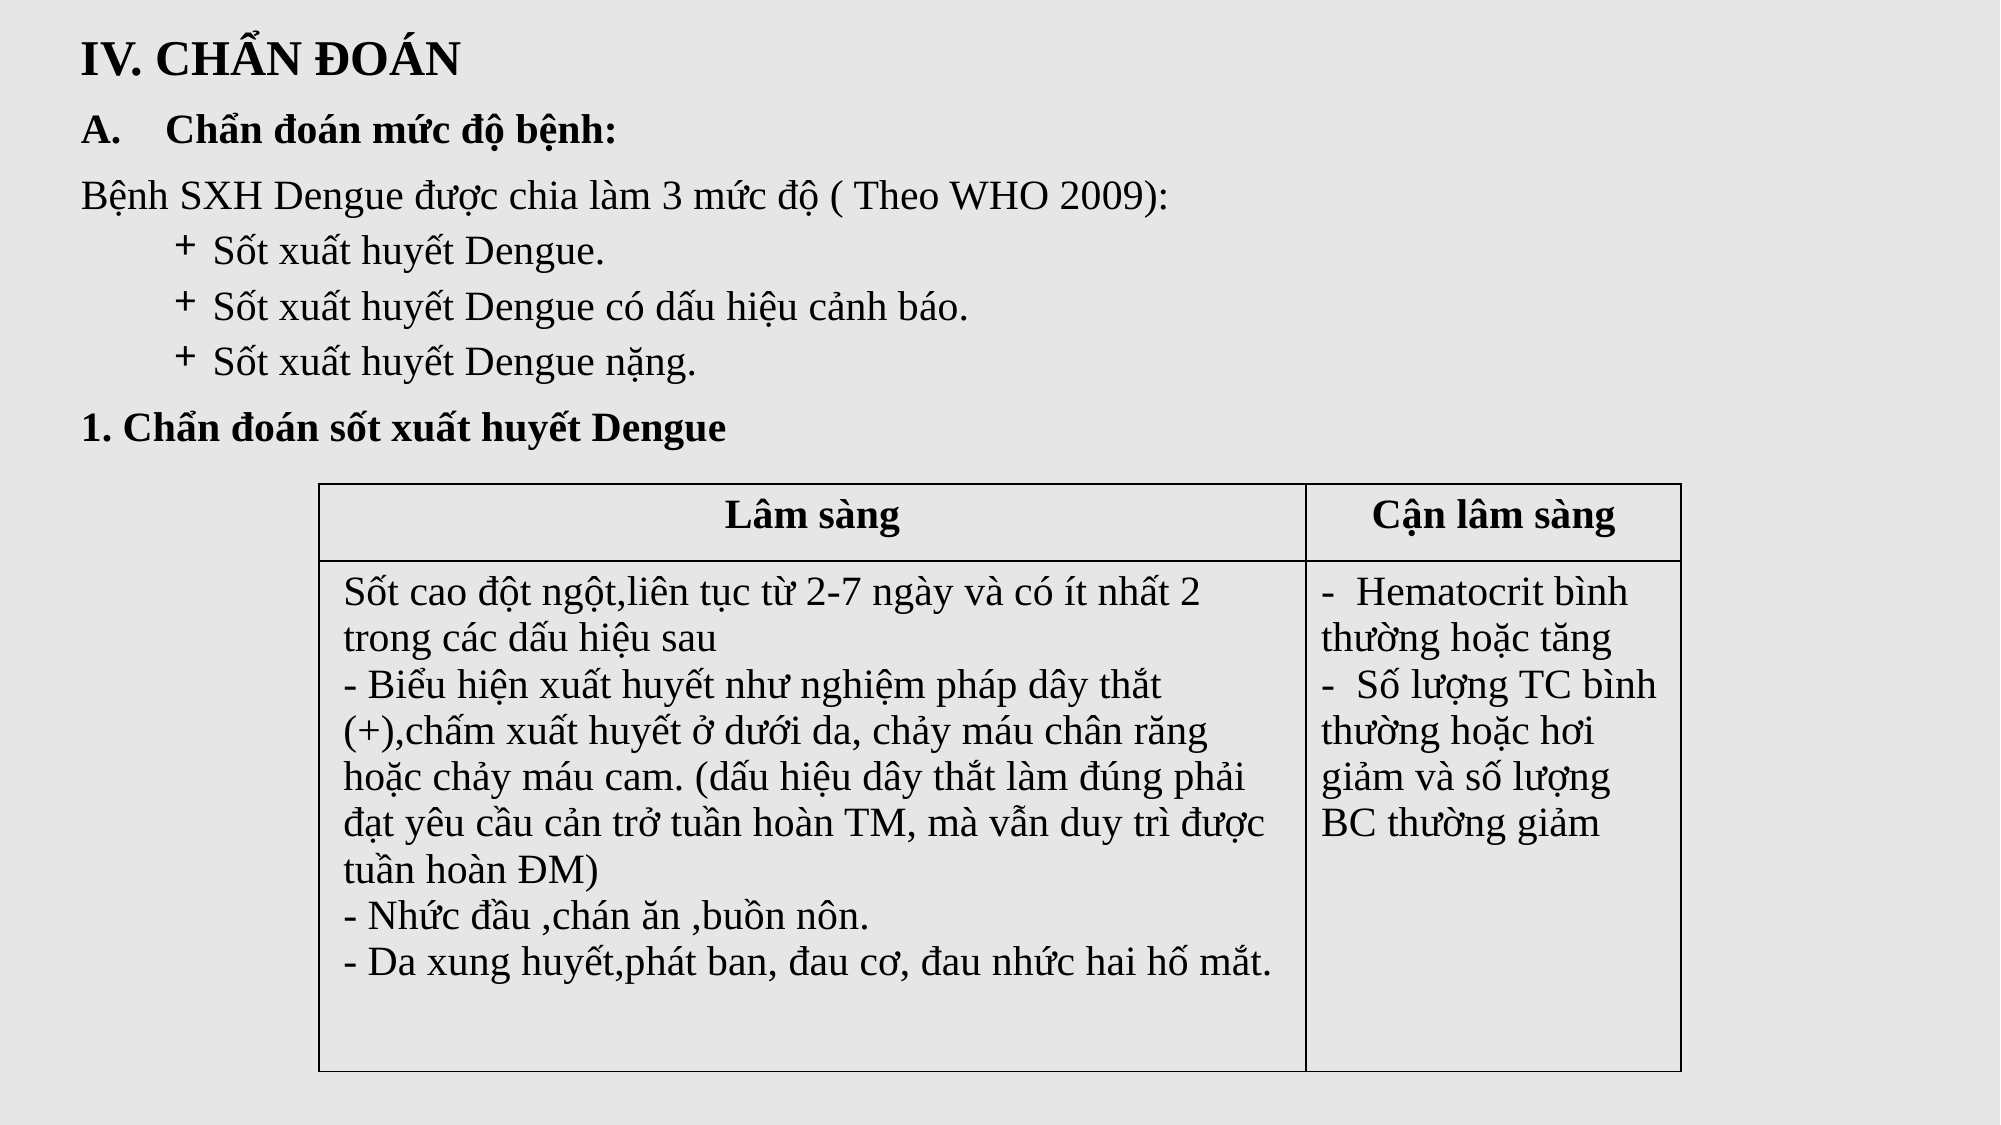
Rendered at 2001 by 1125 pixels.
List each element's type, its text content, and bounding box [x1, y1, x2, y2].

table_cell - Hematocrit bình thường hoặc tăng - Số lượng TC bình thường hoặc hơi giảm và số lượng BC thường giảm [1307, 562, 1680, 1071]
table_header Cận lâm sàng [1307, 485, 1680, 560]
table_cell Sốt cao đột ngột,liên tục từ 2-7 ngày và có ít nhất 2 trong các dấu hiệu sau - Biểu hiện xuất huyết như nghiệm pháp dây thắt (+),chấm xuất huyết ở dưới da, chảy máu chân răng hoặc chảy máu cam. (dấu hiệu dây thắt làm đúng phải đạt yêu cầu cản trở tuần hoàn TM, mà vẫn duy trì được tuần hoàn ĐM) - Nhức đầu ,chán ăn ,buồn nôn. - Da xung huyết,phát ban, đau cơ, đau nhức hai hố mắt. [320, 562, 1305, 1071]
list IV. CHẨN ĐOÁN Chẩn đoán mức độ bệnh: Bệnh SXH Dengue được chia làm 3 mức độ ( Theo WHO 2009): Sốt xuất huyết Dengue. Sốt xuất huyết Dengue có dấu hiệu cảnh báo. Sốt xuất huyết Dengue nặng. 1. Chẩn đoán sốt xuất huyết Dengue [65, 24, 1907, 450]
table_header Lâm sàng [320, 485, 1305, 560]
